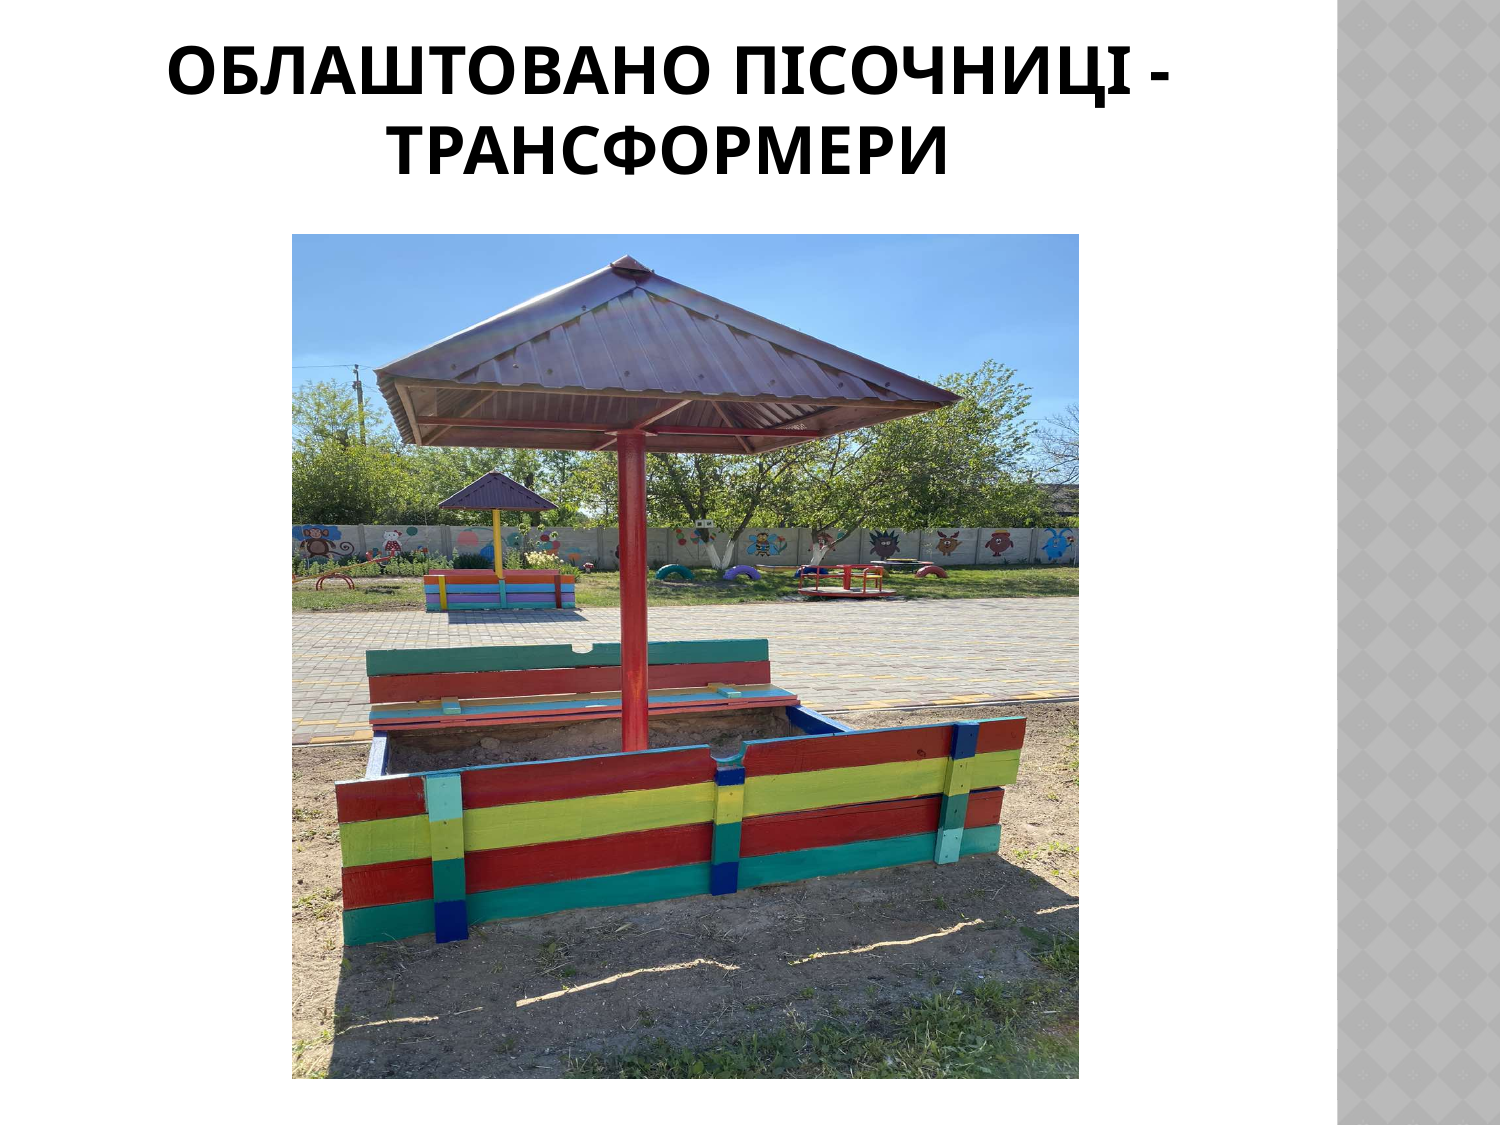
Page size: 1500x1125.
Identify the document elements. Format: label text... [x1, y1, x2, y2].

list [292, 234, 1079, 1079]
title Облаштовано пісочниці - трансформери [75, 35, 1263, 188]
